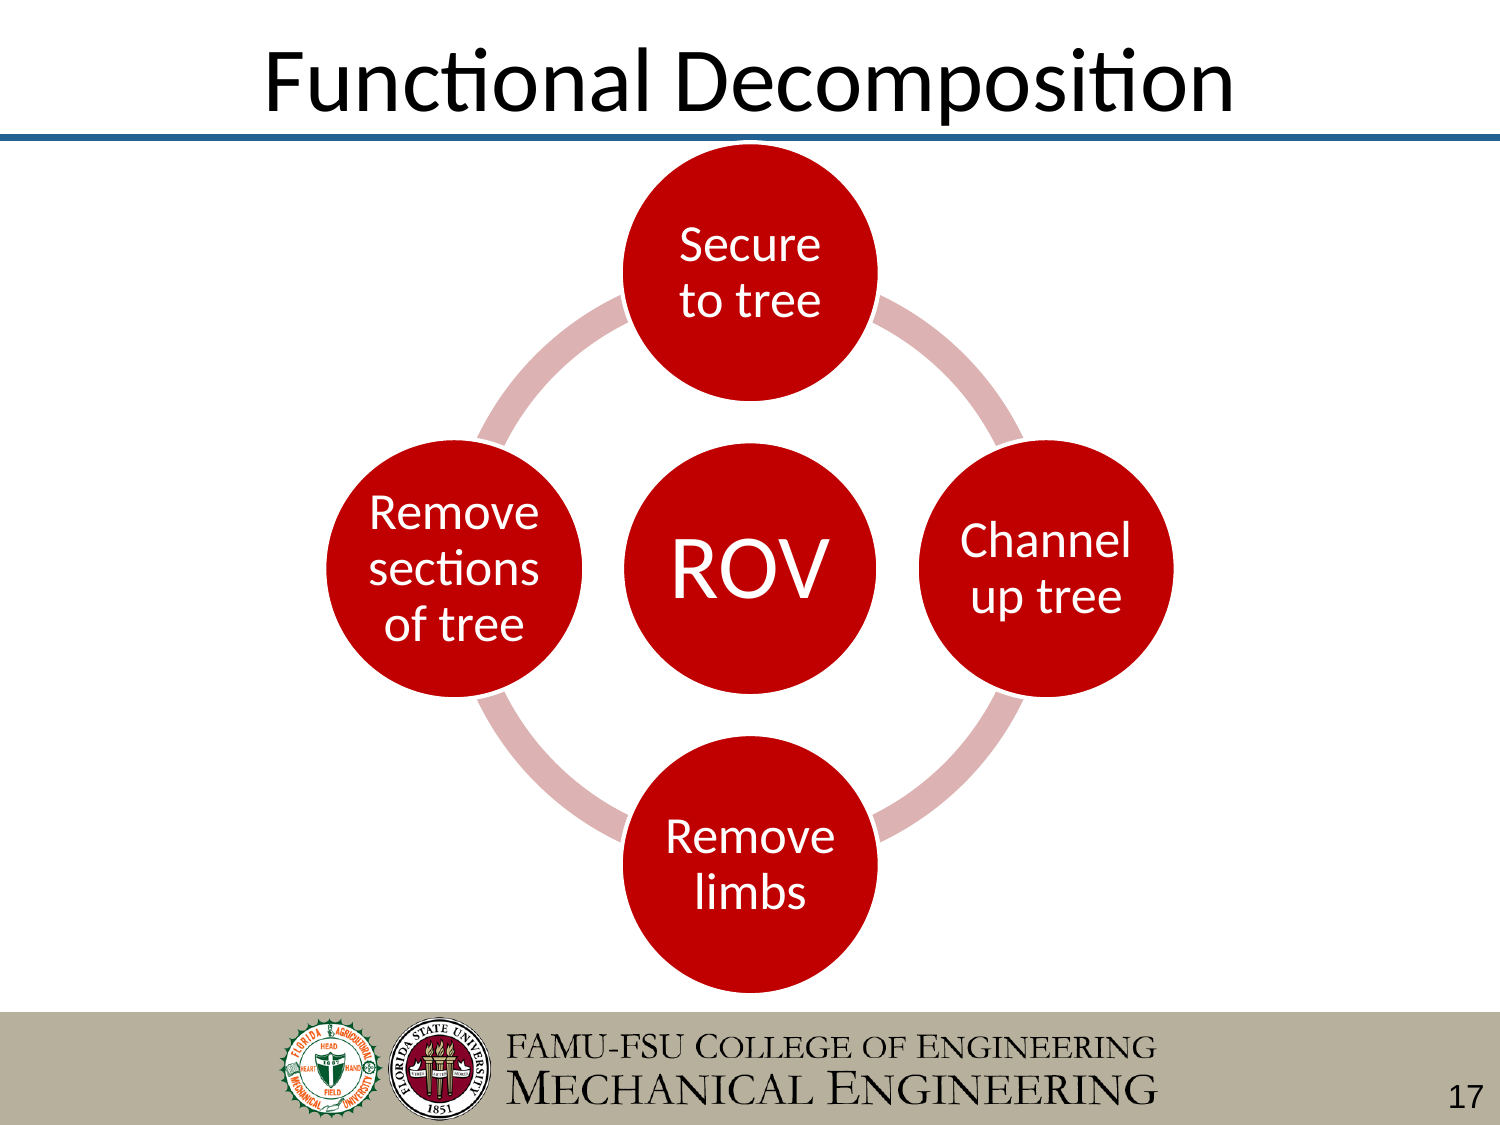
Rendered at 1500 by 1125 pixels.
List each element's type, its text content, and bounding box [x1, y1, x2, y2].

title Functional Decomposition [75, 12, 1426, 113]
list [74, 174, 1426, 963]
picture [0, 1012, 1500, 1125]
